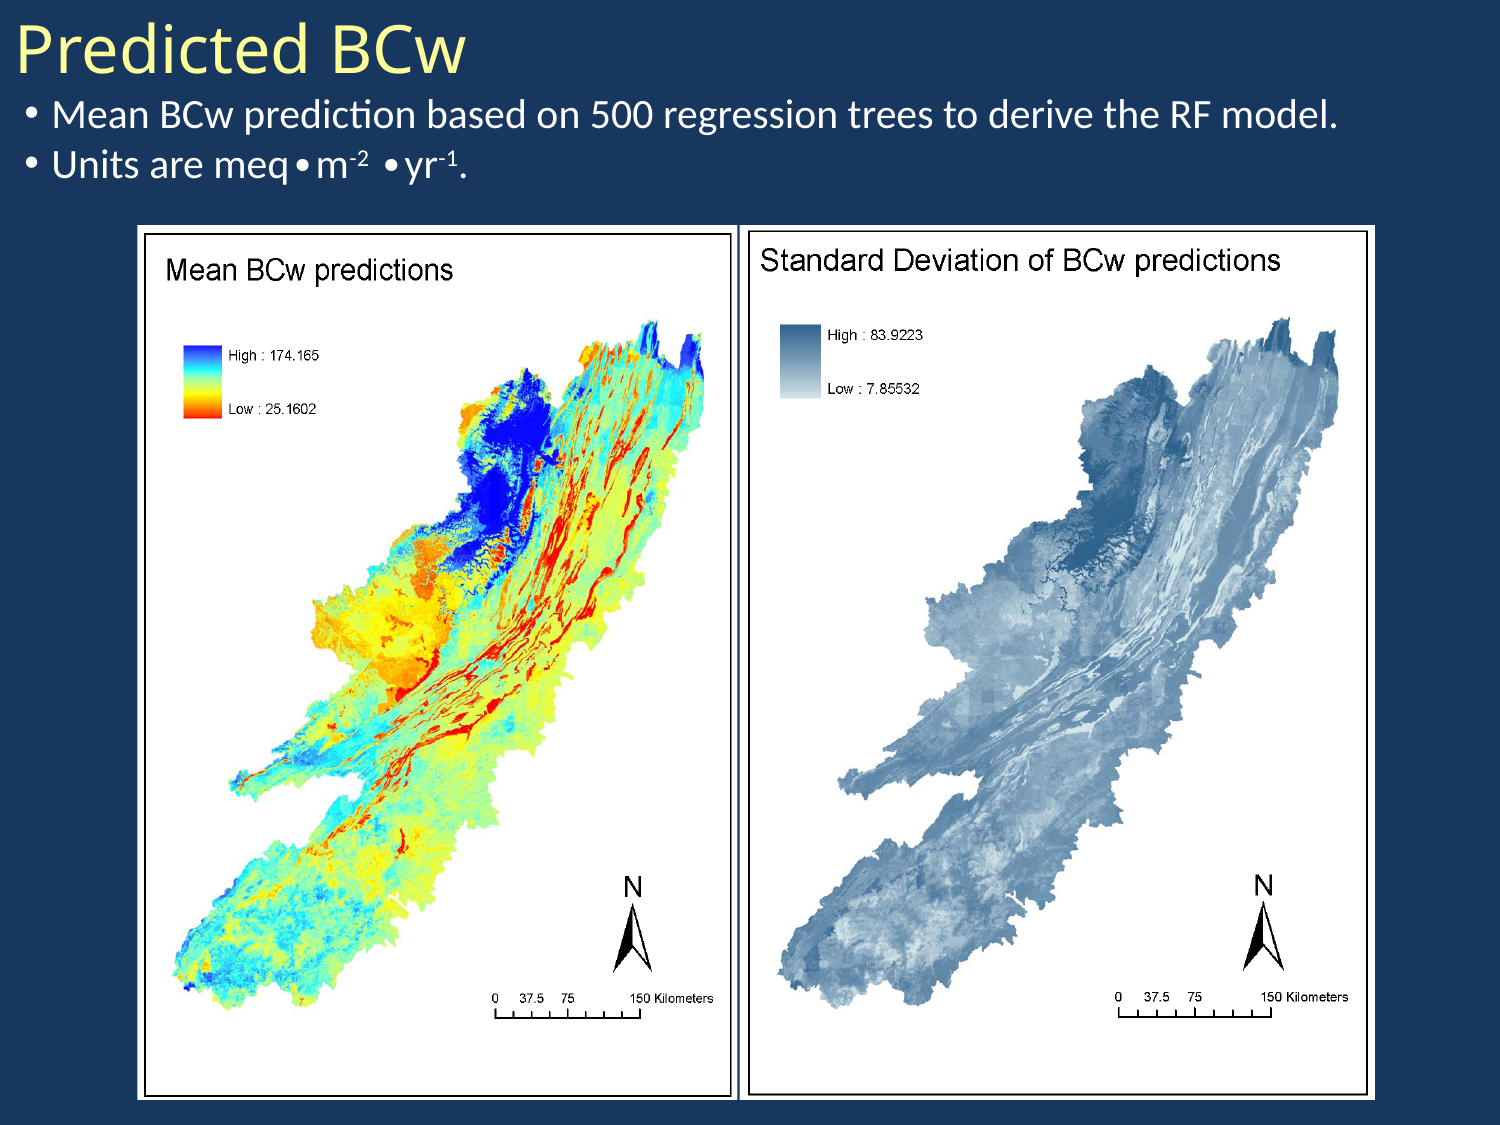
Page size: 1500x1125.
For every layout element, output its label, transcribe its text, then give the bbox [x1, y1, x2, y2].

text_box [137, 224, 1376, 1101]
text_box Predicted BCw Mean BCw prediction based on 500 regression trees to derive the RF model. Units are meq∙m-2 ∙yr-1. [0, 0, 1500, 195]
